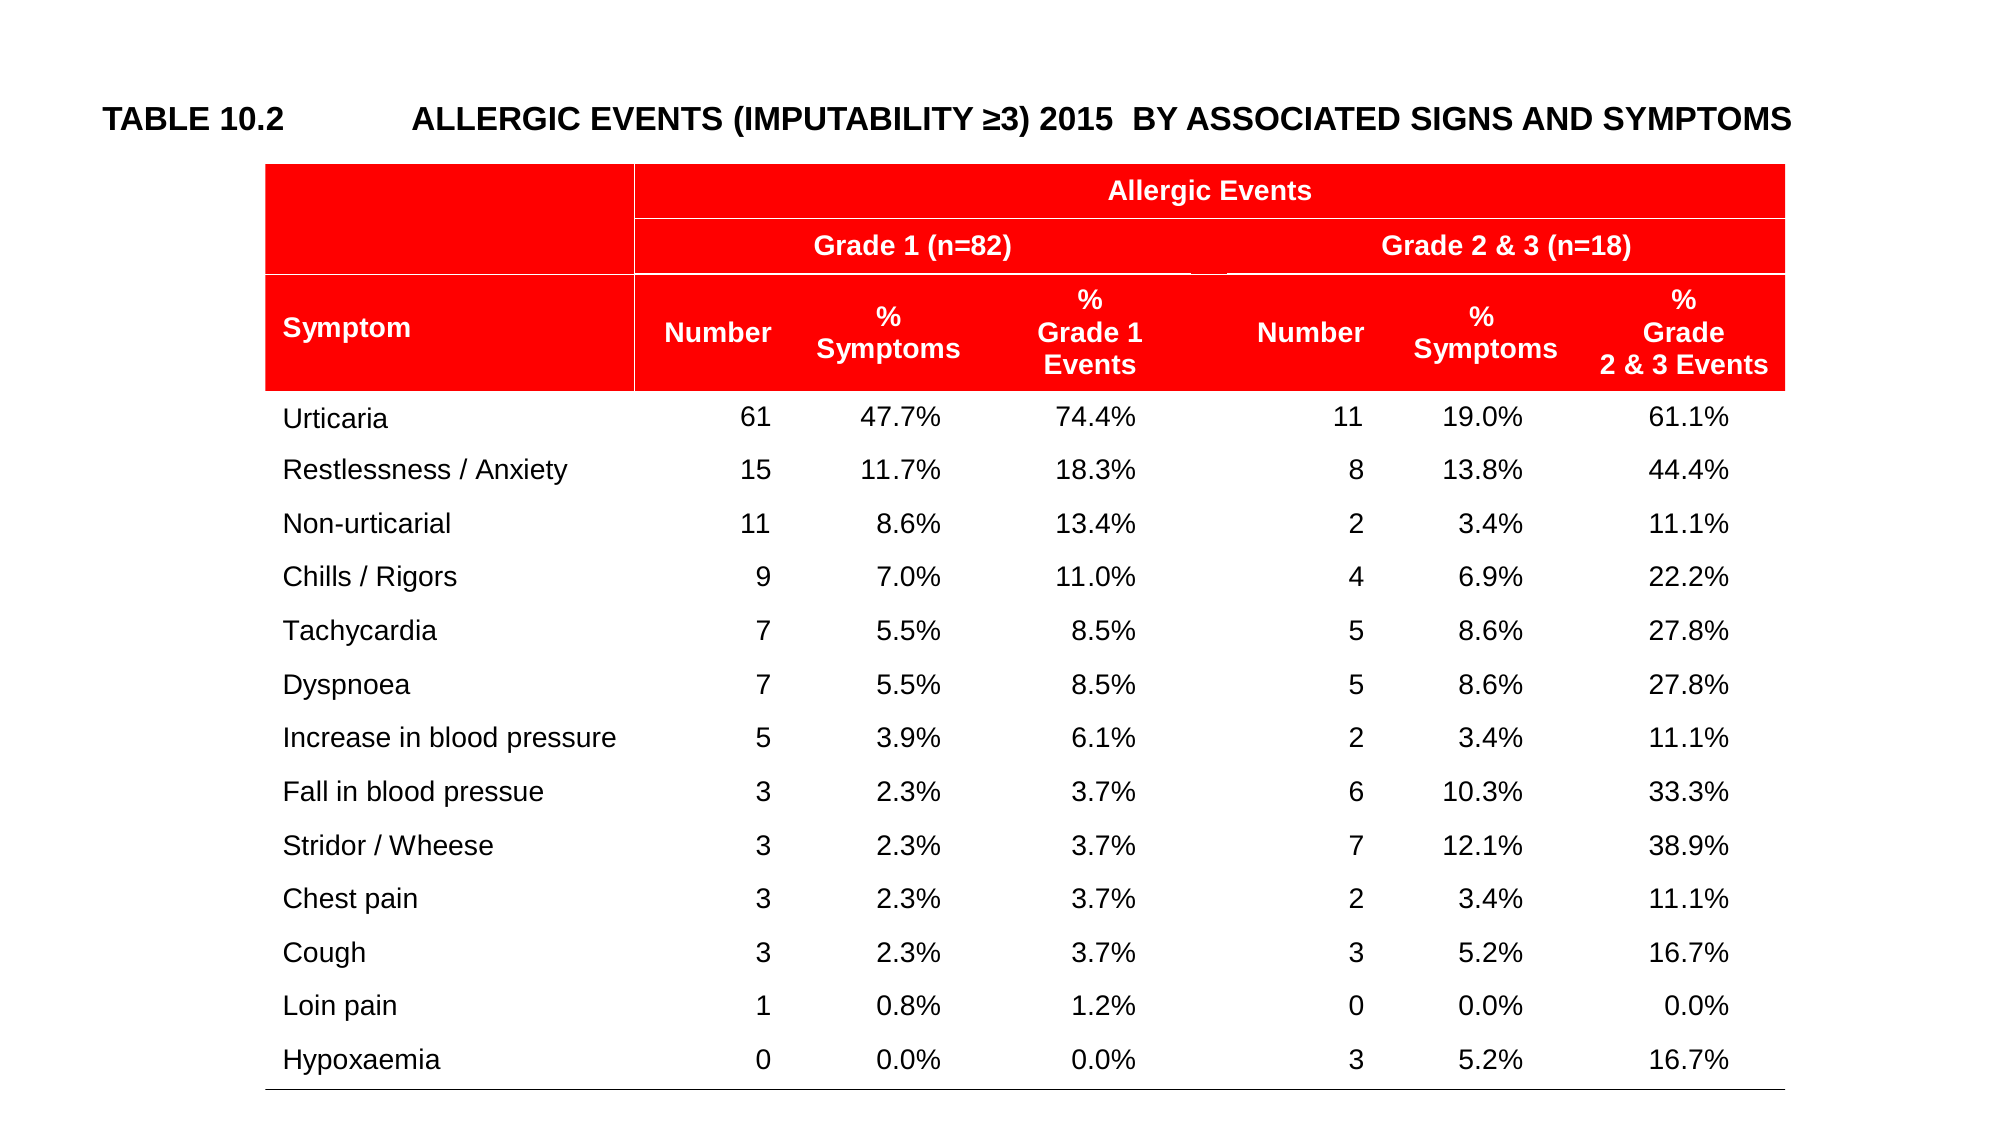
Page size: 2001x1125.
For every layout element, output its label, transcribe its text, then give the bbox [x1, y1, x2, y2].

text_box TABLE 10.2 ALLERGIC EVENTS (IMPUTABILITY ≥3) 2015 BY ASSOCIATED SIGNS AND SYMPTOMS [87, 0, 1893, 145]
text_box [265, 163, 1786, 1125]
